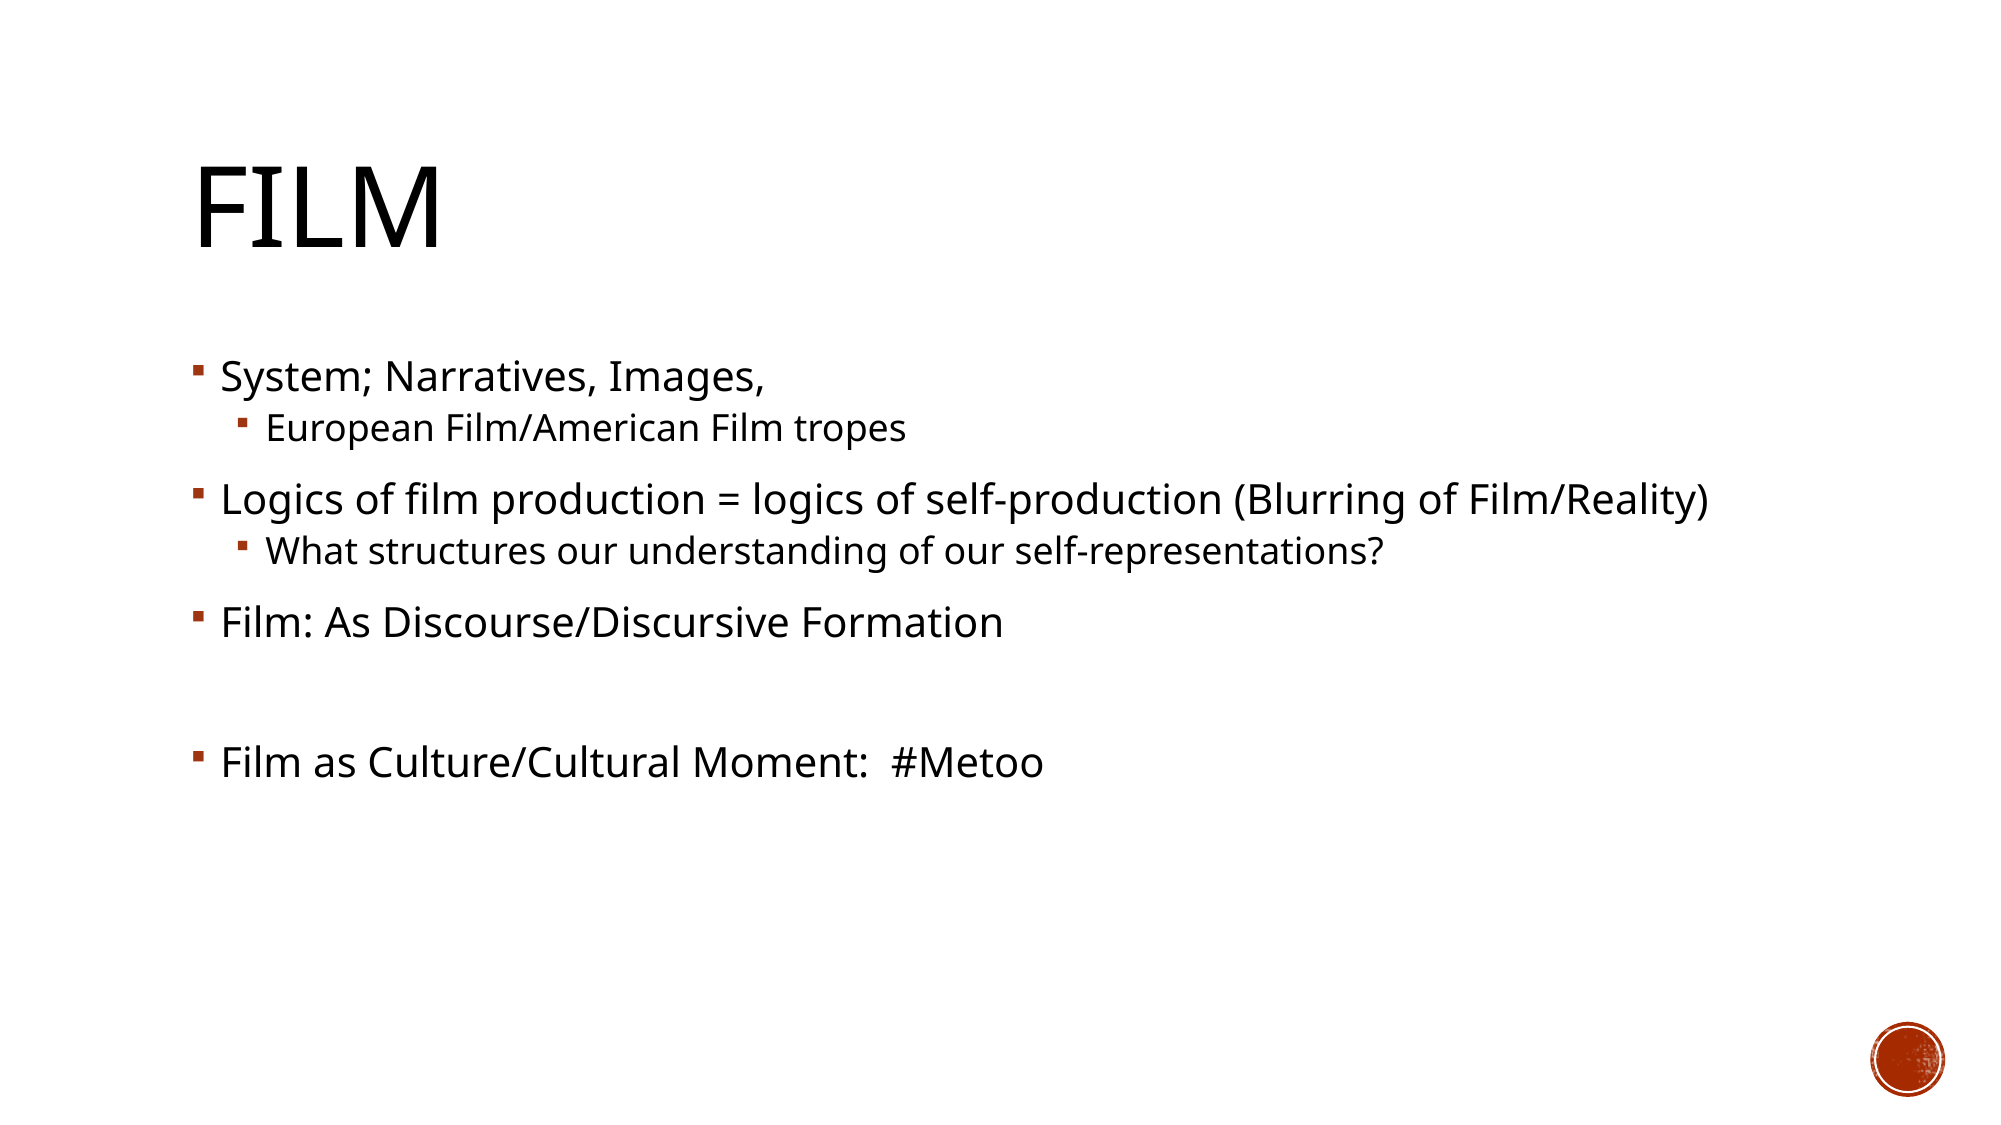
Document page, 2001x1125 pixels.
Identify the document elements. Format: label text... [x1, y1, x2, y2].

list System; Narratives, Images, European Film/American Film tropes Logics of film production = logics of self-production (Blurring of Film/Reality) What structures our understanding of our self-representations? Film: As Discourse/Discursive Formation Film as Culture/Cultural Moment: #Metoo [175, 348, 1826, 1013]
title Film [175, 79, 1826, 344]
